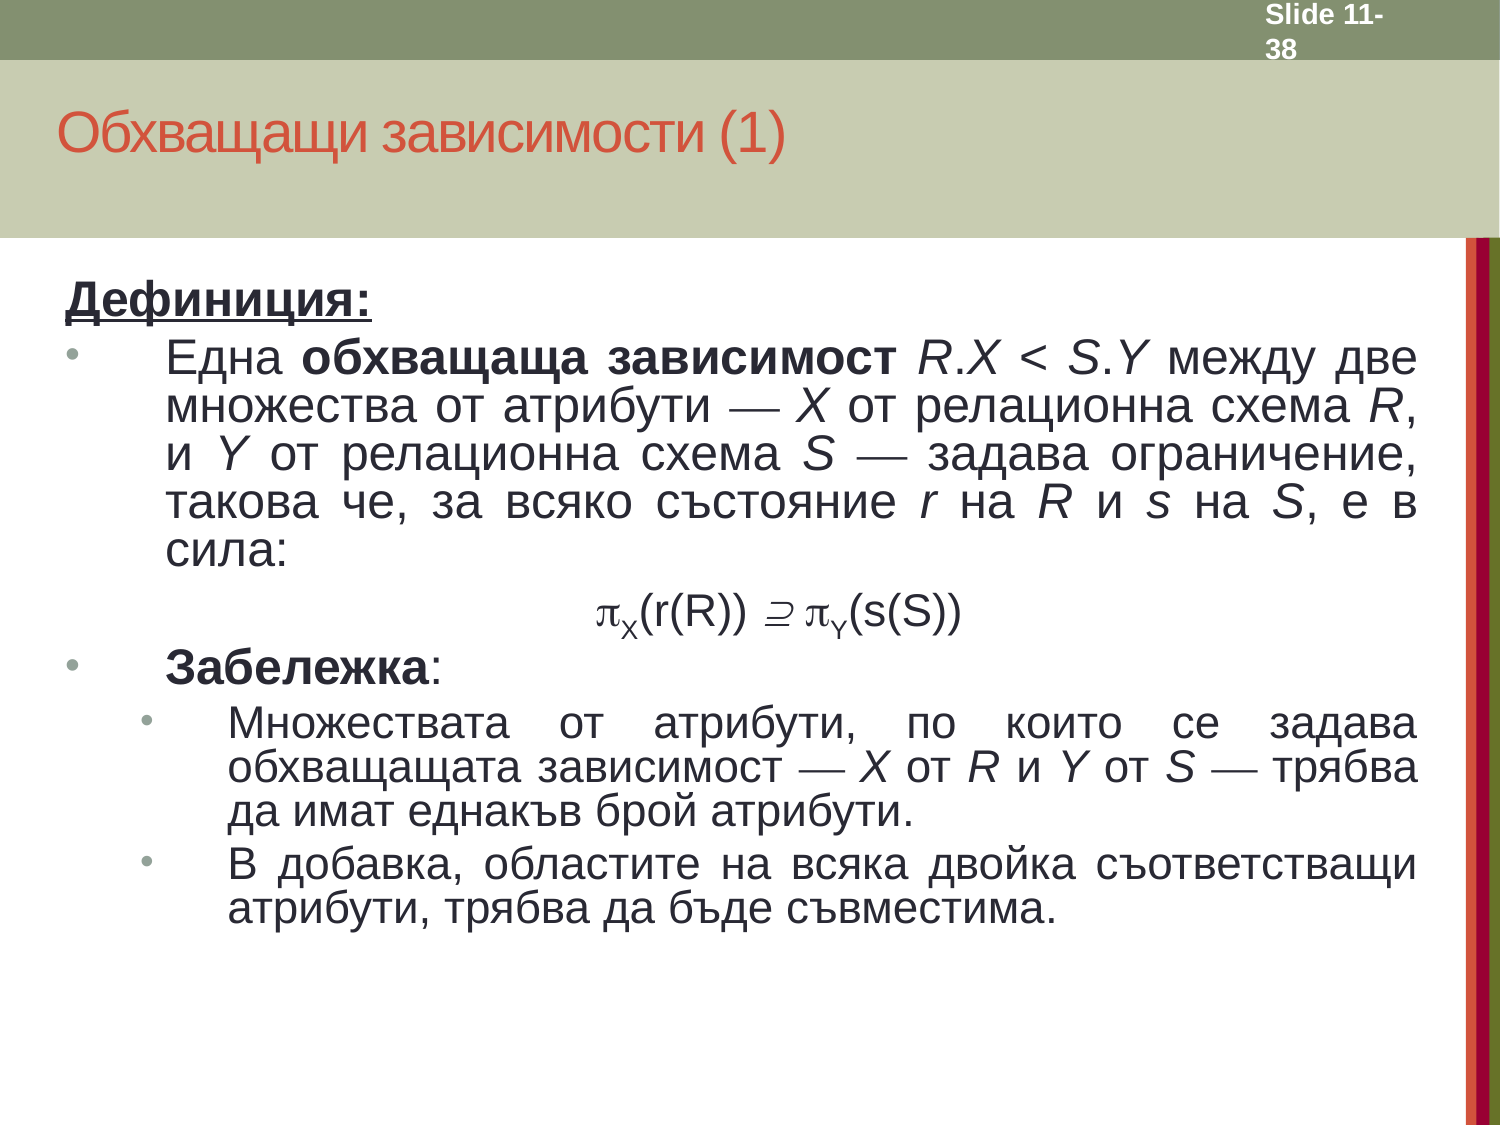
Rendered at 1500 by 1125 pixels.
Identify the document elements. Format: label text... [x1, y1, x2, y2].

list Дефиниция: Една обхващаща зависимост R.X < S.Y между две множества от атрибути — X от релационна схема R, и Y от релационна схема S — задава ограничение, такова че, за всяко състояние r на R и s на S, е в сила: X(r(R))  Y(s(S)) Забележка: Множествата от атрибути, по които се задава обхващащата зависимост — X от R и Y от S — трябва да имат еднакъв брой атрибути. В добавка, областите на всяка двойка съответстващи атрибути, трябва да бъде съвместима. [50, 270, 1434, 1088]
title Обхващащи зависимости (1) [41, 35, 1471, 223]
slide_number Slide 11- 38 [1250, 3, 1425, 57]
